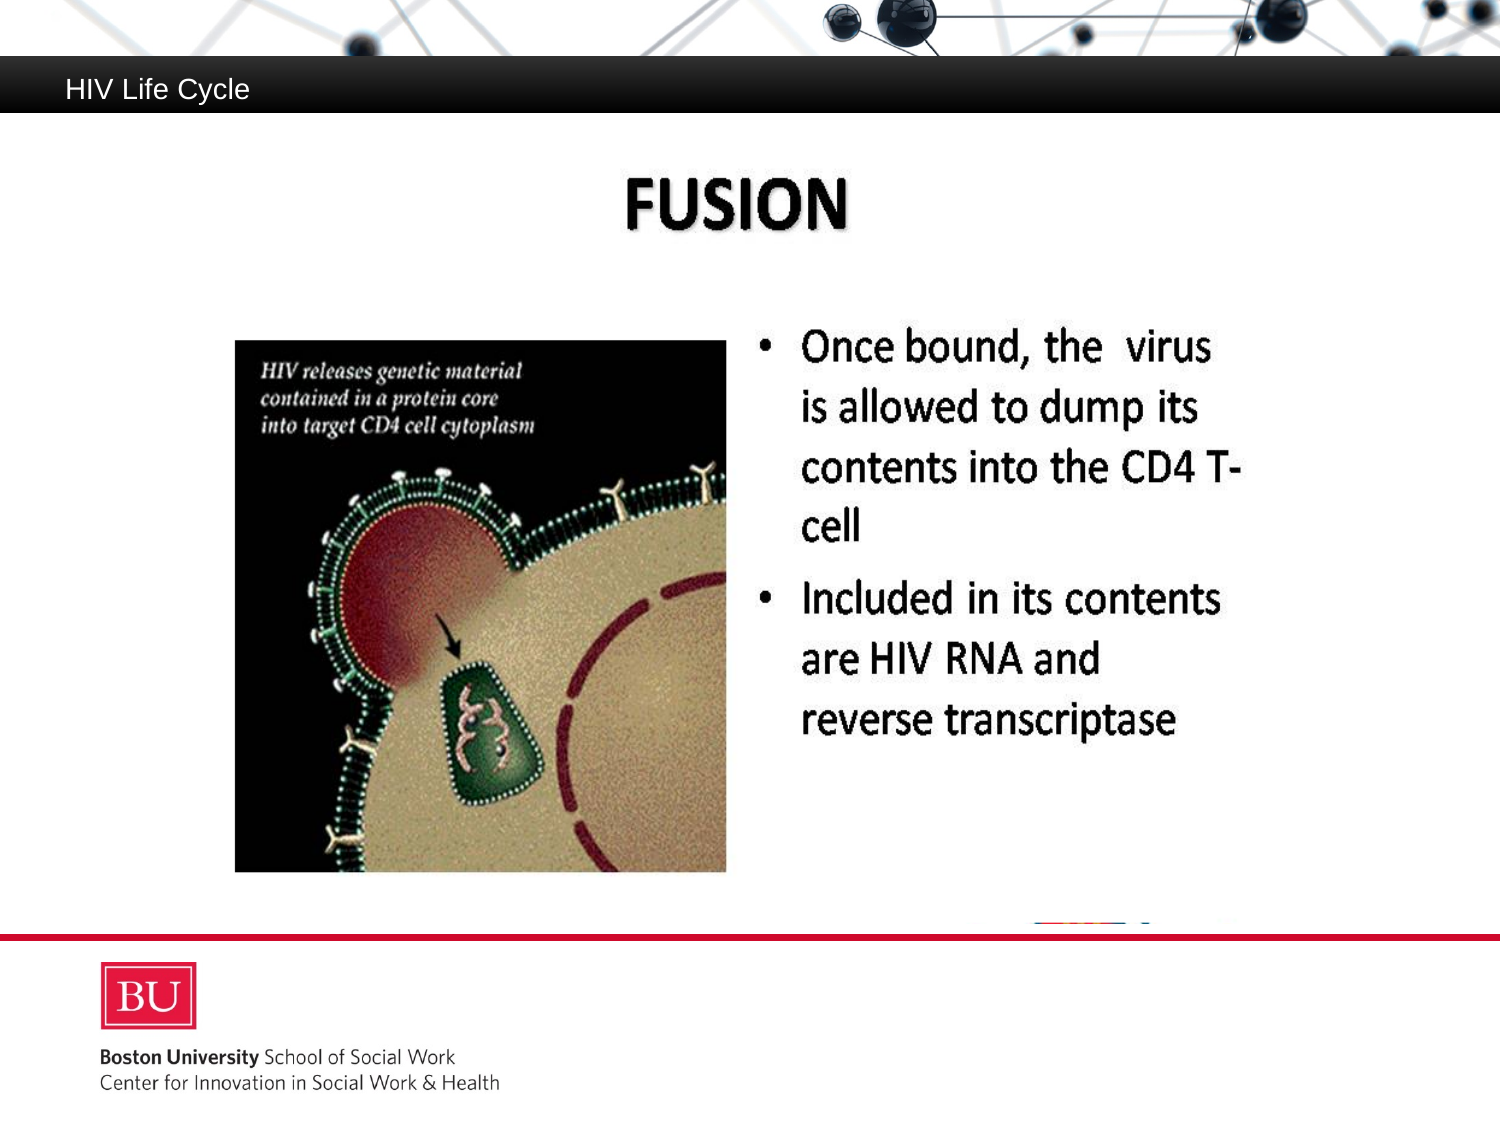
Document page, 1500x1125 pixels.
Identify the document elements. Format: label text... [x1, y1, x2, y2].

text_box HIV Life Cycle [49, 62, 267, 113]
picture [0, 0, 1500, 56]
picture [99, 962, 500, 1095]
picture [158, 133, 1315, 924]
